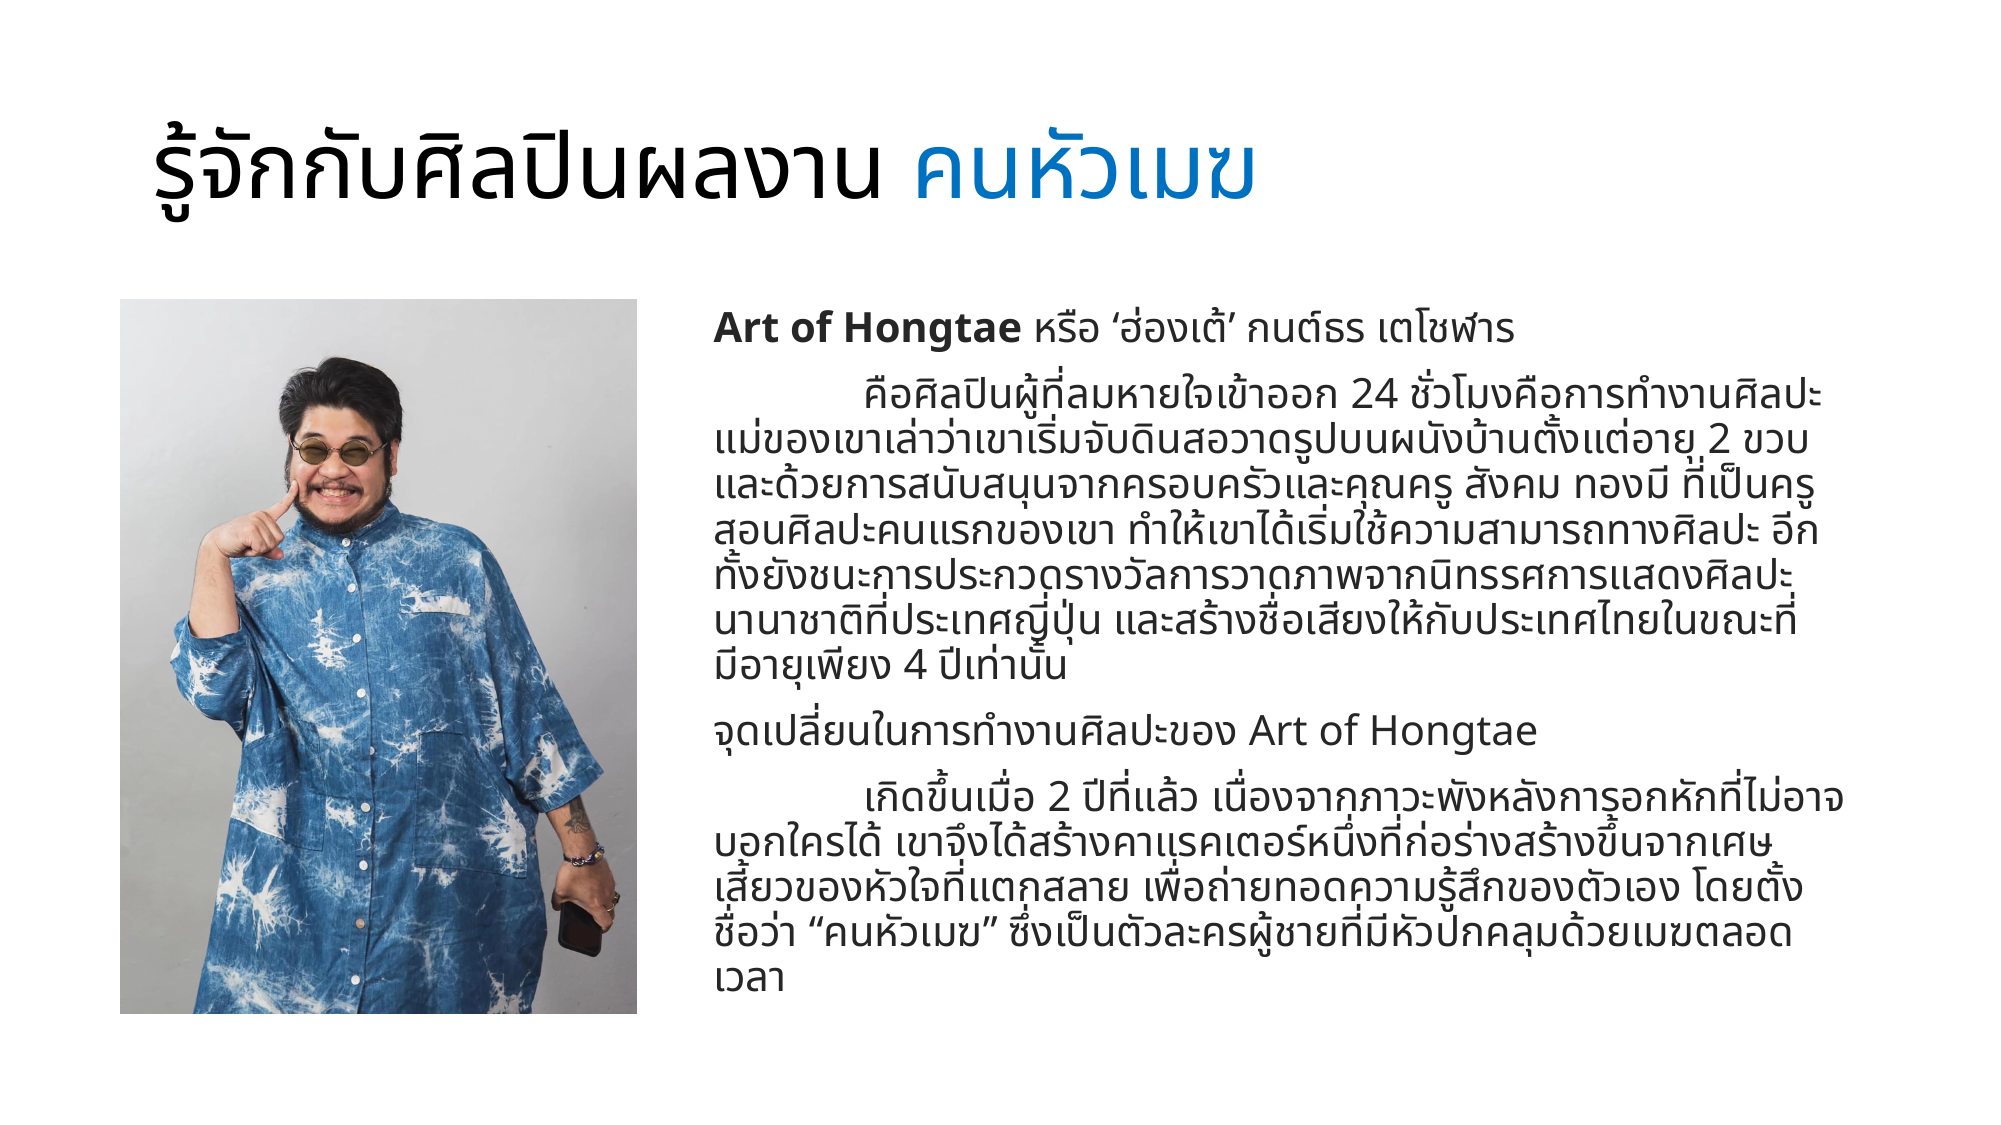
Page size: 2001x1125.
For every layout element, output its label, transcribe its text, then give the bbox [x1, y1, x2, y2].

list Art of Hongtae หรือ ‘ฮ่องเต้’ กนต์ธร เตโชฬาร คือศิลปินผู้ที่ลมหายใจเข้าออก 24 ชั่วโมงคือการทำงานศิลปะ แม่ของเขาเล่าว่าเขาเริ่มจับดินสอวาดรูปบนผนังบ้านตั้งแต่อายุ 2 ขวบ และด้วยการสนับสนุนจากครอบครัวและคุณครู สังคม ทองมี ที่เป็นครูสอนศิลปะคนแรกของเขา ทำให้เขาได้เริ่มใช้ความสามารถทางศิลปะ อีกทั้งยังชนะการประกวดรางวัลการวาดภาพจากนิทรรศการแสดงศิลปะนานาชาติที่ประเทศญี่ปุ่น และสร้างชื่อเสียงให้กับประเทศไทยในขณะที่มีอายุเพียง 4 ปีเท่านั้น จุดเปลี่ยนในการทำงานศิลปะของ Art of Hongtae เกิดขึ้นเมื่อ 2 ปีที่แล้ว เนื่องจากภาวะพังหลังการอกหักที่ไม่อาจบอกใครได้ เขาจึงได้สร้างคาแรคเตอร์หนึ่งที่ก่อร่างสร้างขึ้นจากเศษเสี้ยวของหัวใจที่แตกสลาย เพื่อถ่ายทอดความรู้สึกของตัวเอง โดยตั้งชื่อว่า “คนหัวเมฆ” ซึ่งเป็นตัวละครผู้ชายที่มีหัวปกคลุมด้วยเมฆตลอดเวลา [698, 299, 1863, 1014]
picture [120, 299, 637, 1014]
text_box [975, 537, 1025, 588]
title รู้จักกับศิลปินผลงาน คนหัวเมฆ [137, 59, 1863, 278]
